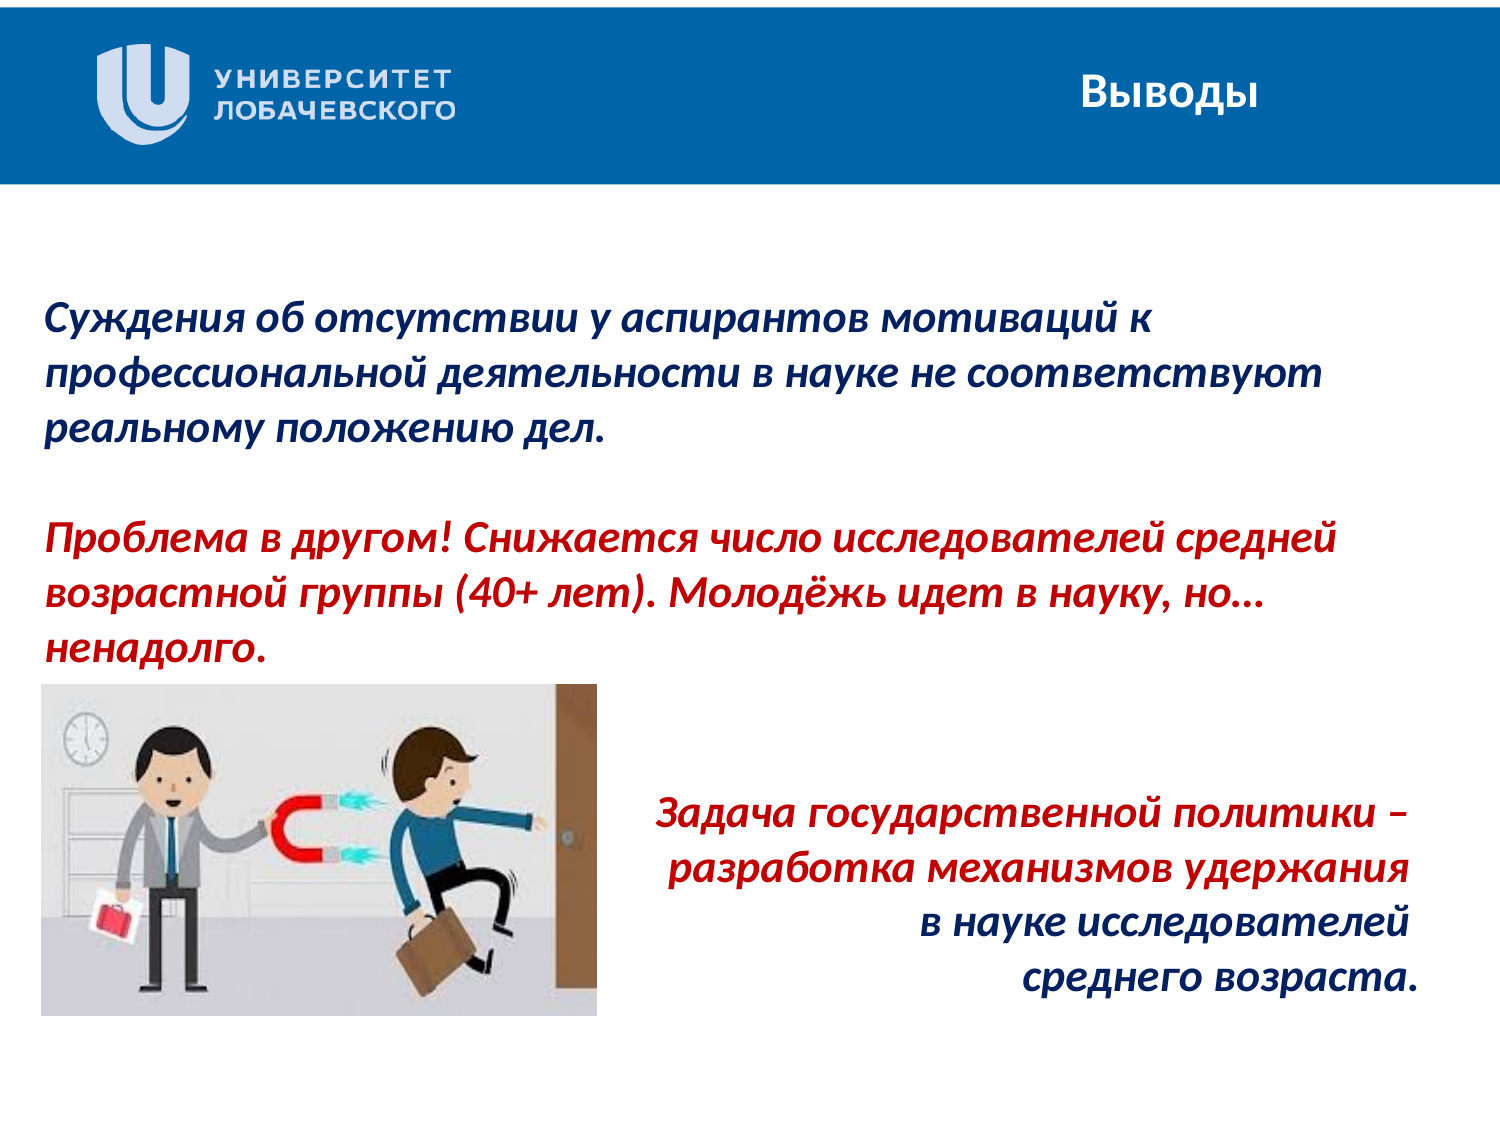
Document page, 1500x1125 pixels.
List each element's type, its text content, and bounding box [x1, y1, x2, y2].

picture [41, 684, 597, 1017]
picture [96, 43, 455, 145]
text_box Суждения об отсутствии у аспирантов мотиваций к профессиональной деятельности в науке не соответствуют реальному положению дел. Проблема в другом! Снижается число исследователей средней возрастной группы (40+ лет). Молодёжь идет в науку, но… ненадолго. Задача государственной политики – разработка механизмов удержания в науке исследователей среднего возраста. [29, 278, 1436, 1009]
text_box Выводы [0, 7, 1500, 185]
